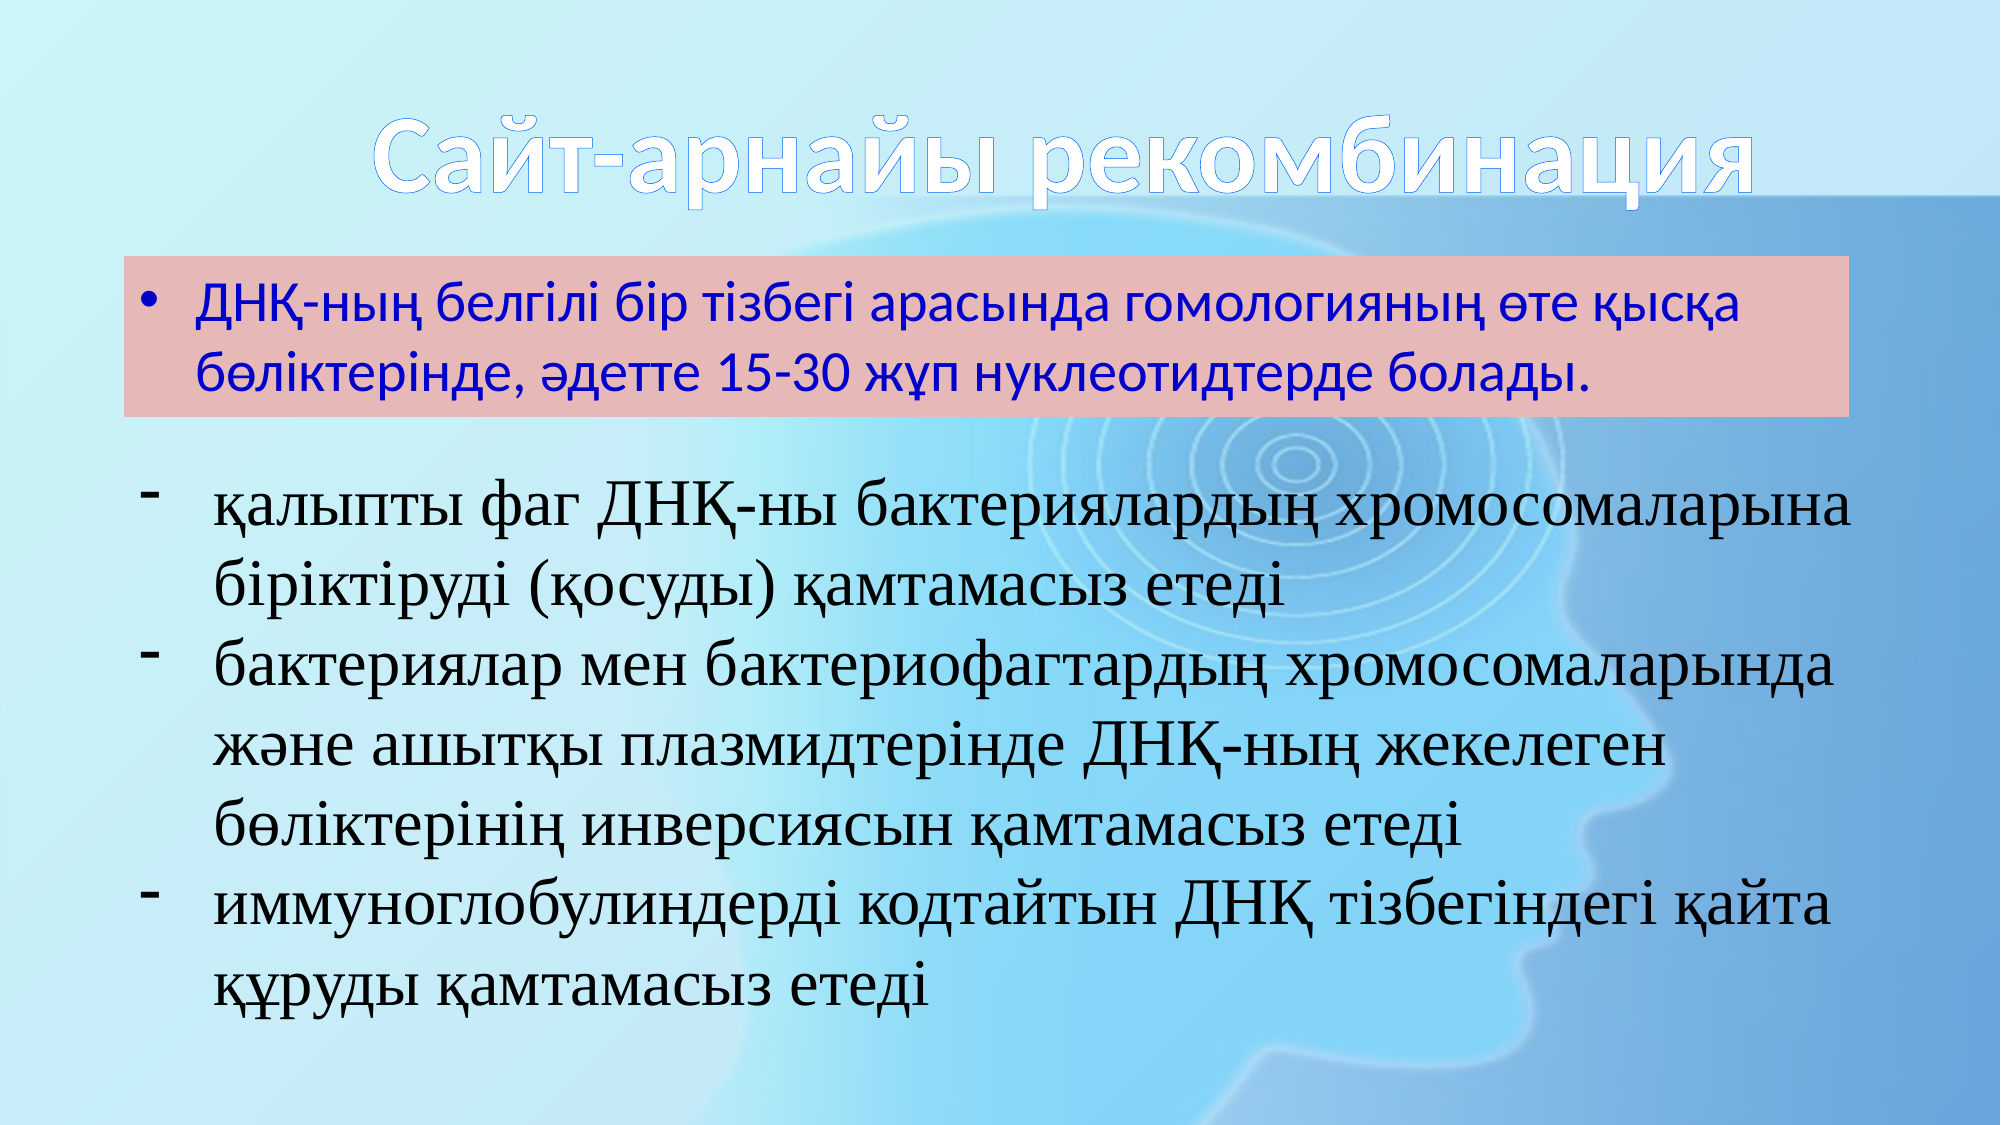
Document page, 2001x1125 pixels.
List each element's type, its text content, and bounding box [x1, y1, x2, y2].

list ДНҚ-ның белгілі бір тізбегі арасында гомологияның өте қысқа бөліктерінде, әдетте 15-30 жұп нуклеотидтерде болады. [124, 256, 1849, 417]
text_box қалыпты фаг ДНҚ-ны бактериялардың хромосомаларына біріктіруді (қосуды) қамтамасыз етеді бактериялар мен бактериофагтардың хромосомаларында және ашытқы плазмидтерінде ДНҚ-ның жекелеген бөліктерінің инверсиясын қамтамасыз етеді иммуноглобулиндерді кодтайтын ДНҚ тізбегіндегі қайта құруды қамтамасыз етеді [124, 451, 1909, 1026]
title Сайт-арнайы рекомбинация [120, 38, 1845, 256]
picture [0, 0, 2000, 1125]
